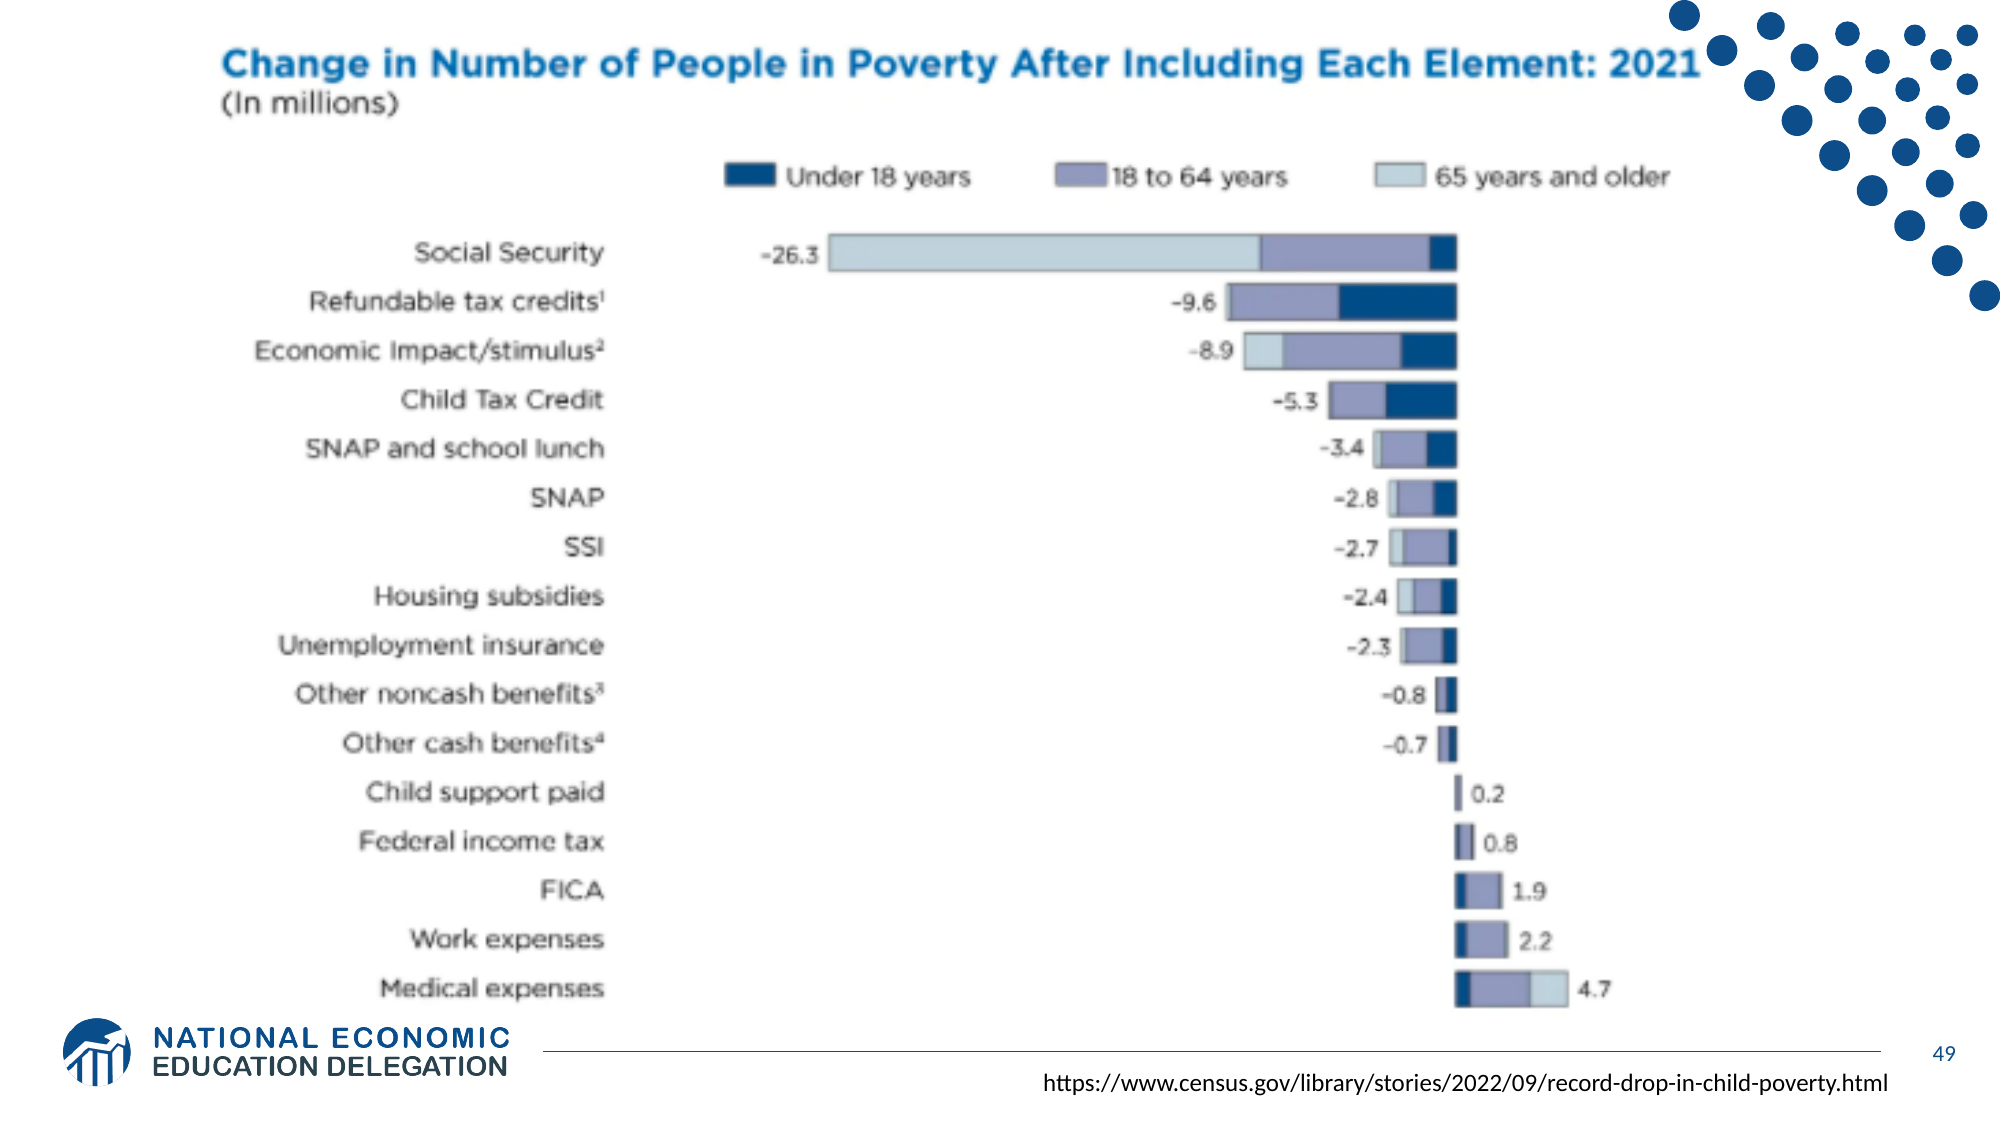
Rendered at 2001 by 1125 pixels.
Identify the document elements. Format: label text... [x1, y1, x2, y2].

slide_number 49 [1521, 1022, 1972, 1082]
picture [55, 43, 1704, 1091]
text_box https://www.census.gov/library/stories/2022/09/record-drop-in-child-poverty.html [1028, 1059, 1906, 1104]
